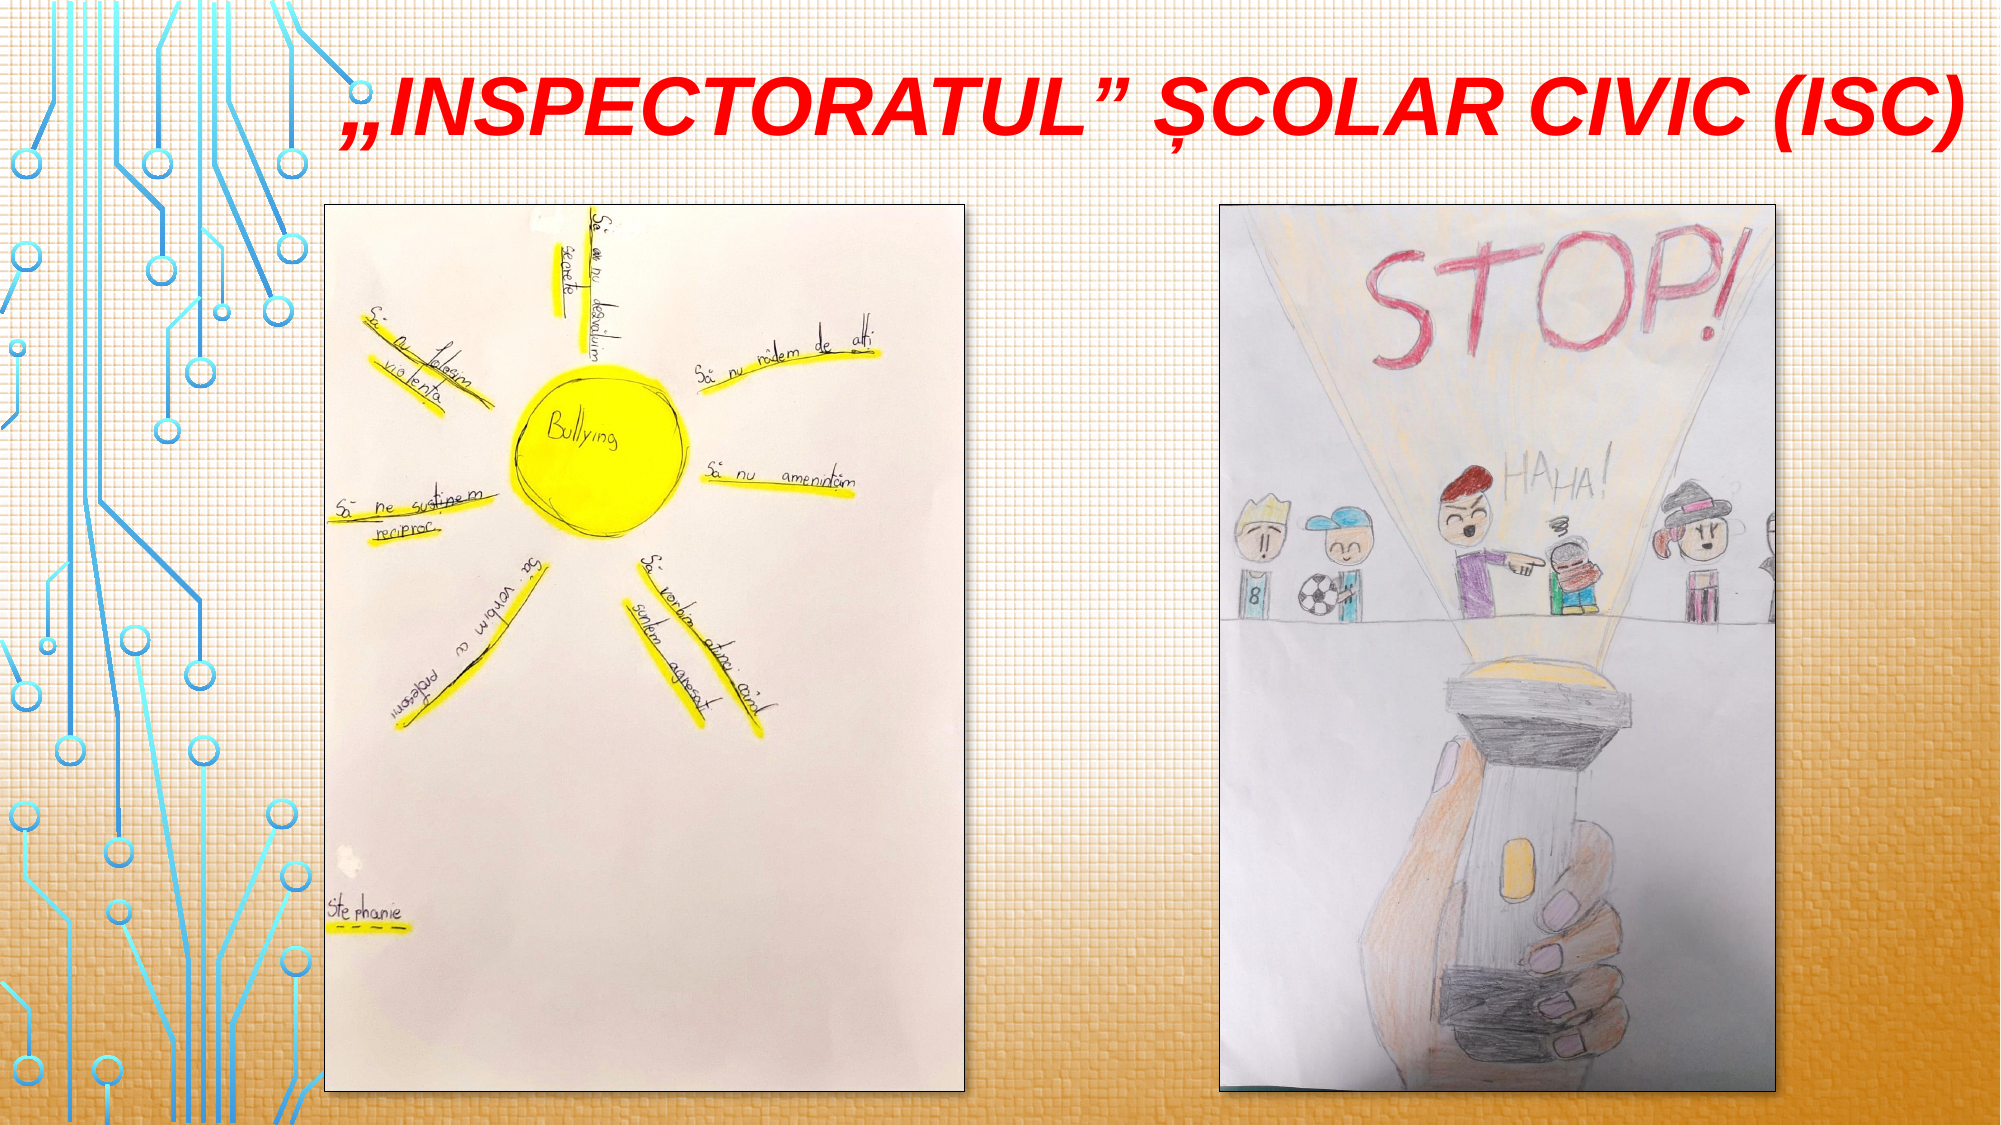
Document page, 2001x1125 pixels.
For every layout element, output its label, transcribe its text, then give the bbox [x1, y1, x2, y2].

title „Inspectoratul” Școlar Civic (ISC) [324, 35, 2000, 165]
picture [324, 204, 965, 1091]
picture [1219, 204, 1776, 1091]
